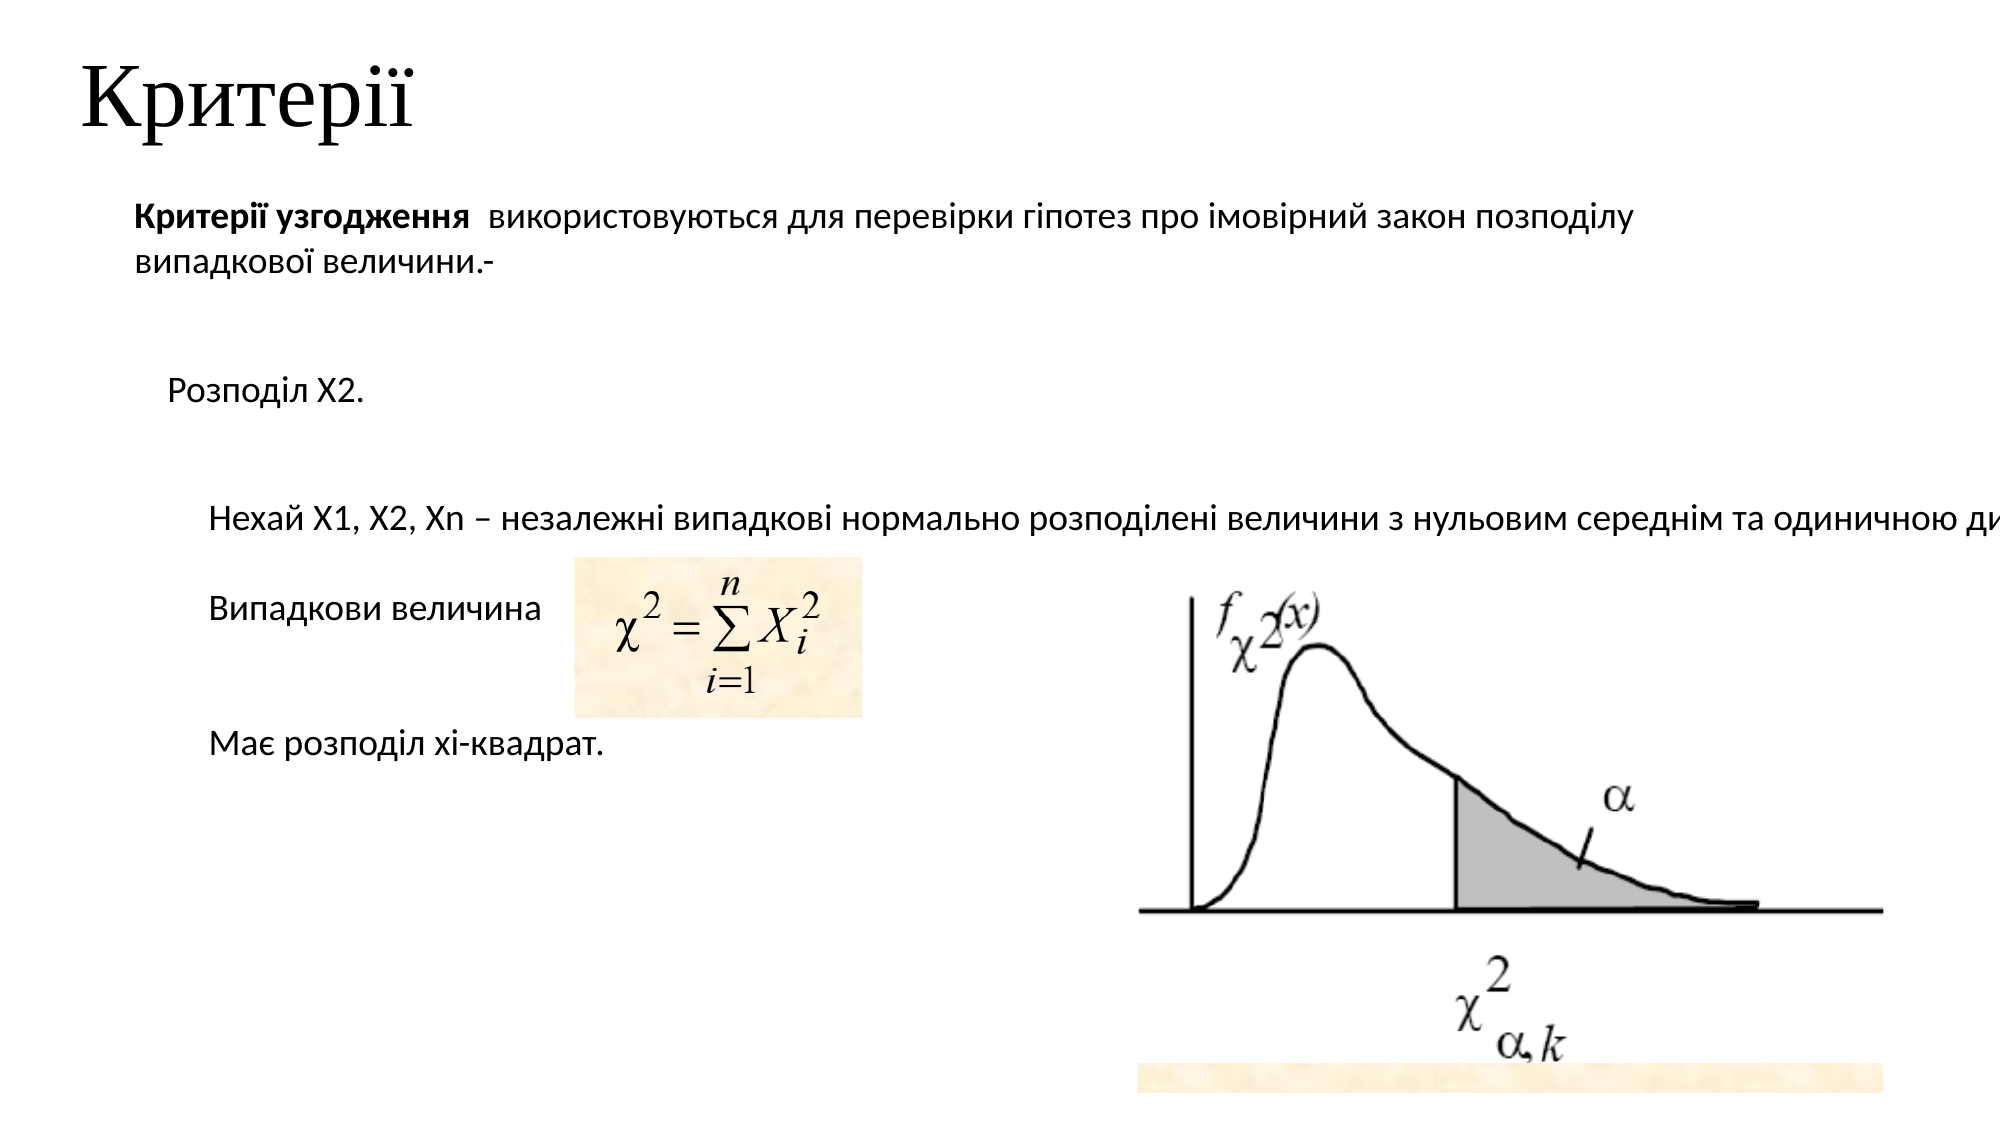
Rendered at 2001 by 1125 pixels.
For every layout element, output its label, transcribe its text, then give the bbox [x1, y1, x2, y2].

text_box Розподіл Х2. [152, 357, 381, 418]
text_box Критерії узгодження використовуються для перевірки гіпотез про імовірний закон позподілу випадкової величини.- [119, 183, 1793, 289]
picture [574, 557, 863, 718]
picture [1137, 557, 1884, 1093]
title Критерії [65, 31, 1791, 163]
text_box Нехай Х1, Х2, Хn – незалежні випадкові нормально розподілені величини з нульовим середнім та одиничною дисперсією. Випадкови величина Має розподіл хі-квадрат. [193, 485, 2000, 771]
